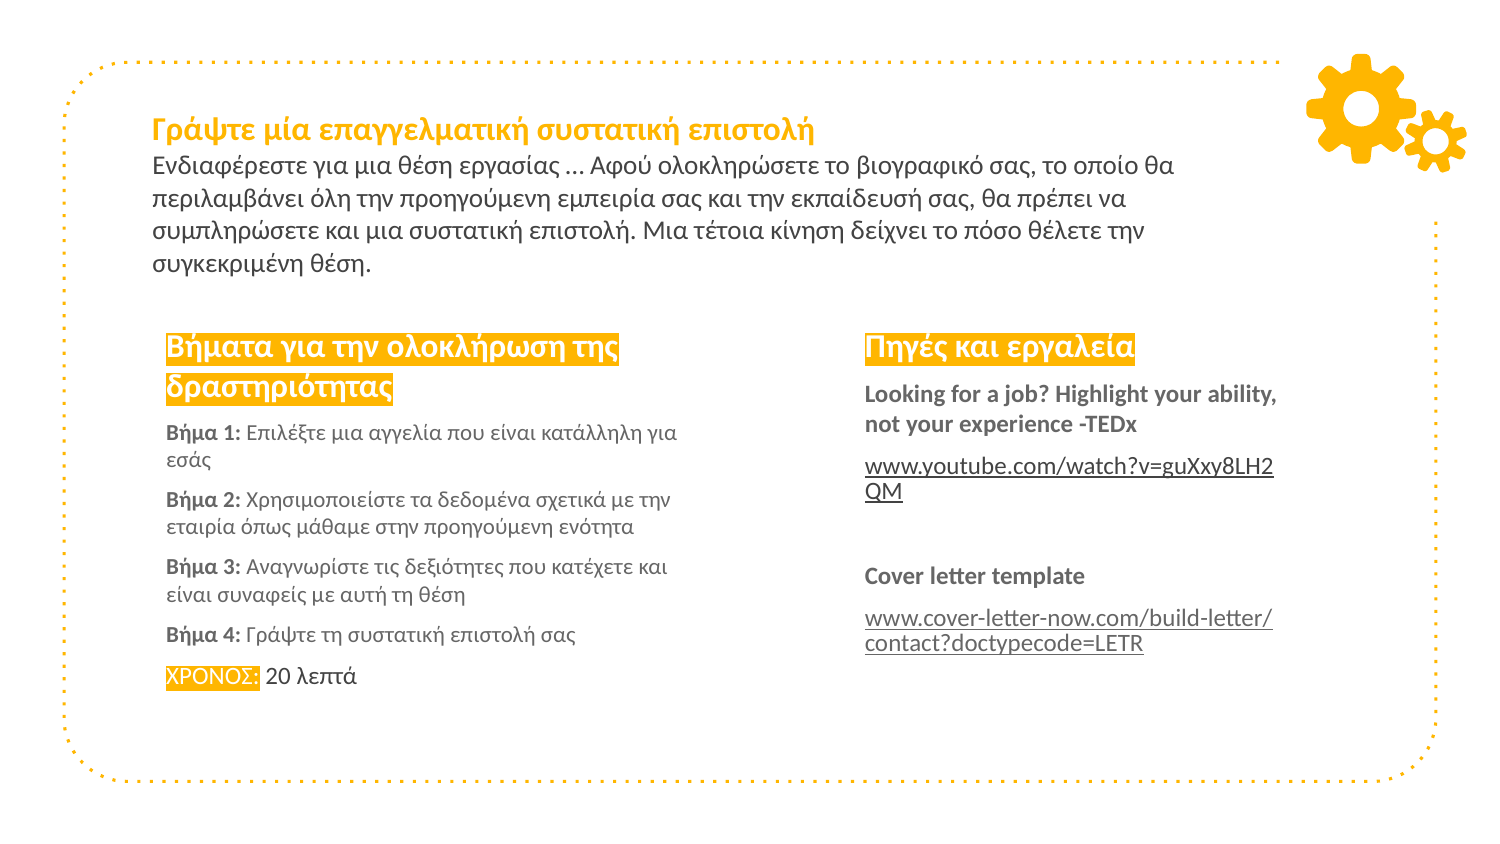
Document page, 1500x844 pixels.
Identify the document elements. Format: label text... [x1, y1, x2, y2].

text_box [1306, 53, 1467, 173]
title Γράψτε μία επαγγελματική συστατική επιστολή Ενδιαφέρεστε για μια θέση εργασίας … Αφού ολοκληρώσετε το βιογραφικό σας, το οποίο θα περιλαμβάνει όλη την προηγούμενη εμπειρία σας και την εκπαίδευσή σας, θα πρέπει να συμπληρώσετε και μια συστατική επιστολή. Μια τέτοια κίνηση δείχνει το πόσο θέλετε την συγκεκριμένη θέση. [137, 95, 1258, 293]
list Πηγές και εργαλεία Looking for a job? Highlight your ability, not your experience -TEDx www.youtube.com/watch?v=guXxy8LH2QM Cover letter template www.cover-letter-now.com/build-letter/contact?doctypecode=LETR [849, 309, 1298, 773]
list Βήματα για την ολοκλήρωση της δραστηριότητας Βήμα 1: Επιλέξτε μια αγγελία που είναι κατάλληλη για εσάς Βήμα 2: Χρησιμοποιείστε τα δεδομένα σχετικά με την εταιρία όπως μάθαμε στην προηγούμενη ενότητα Βήμα 3: Αναγνωρίστε τις δεξιότητες που κατέχετε και είναι συναφείς με αυτή τη θέση Βήμα 4: Γράψτε τη συστατική επιστολή σας ΧΡΟΝΟΣ: 20 λεπτά [151, 309, 733, 773]
